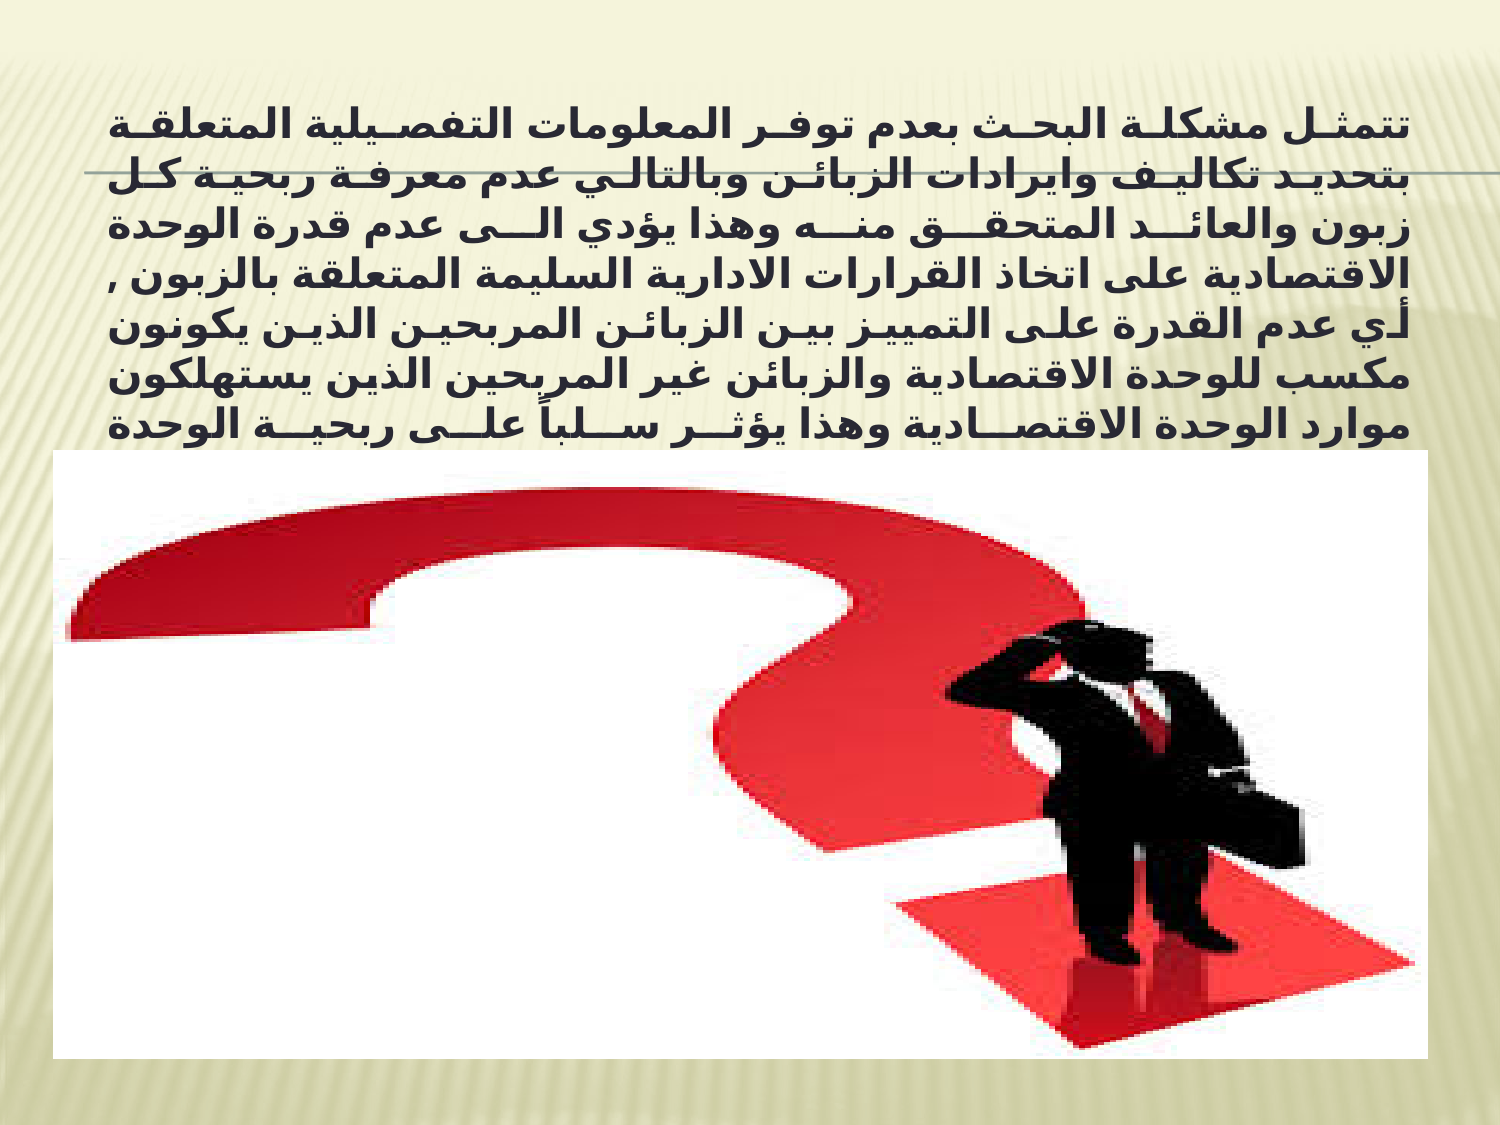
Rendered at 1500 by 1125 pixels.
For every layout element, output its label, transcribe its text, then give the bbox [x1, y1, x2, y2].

text_box تتمثل مشكلة البحث بعدم توفر المعلومات التفصیلیة المتعلقة بتحدید تكالیف وايرادات الزبائن وبالتالي عدم معرفة ربحیة كل زبون والعائد المتحقق منه وهذا یؤدي الى عدم قدرة الوحدة الاقتصادیة على اتخاذ القرارات الاداریة السلیمة المتعلقة بالزبون , أي عدم القدرة على التمییز بین الزبائن المربحین الذین یكونون مكسب للوحدة الاقتصادیة والزبائن غیر المربحین الذین یستهلكون موارد الوحدة الاقتصادیة وهذا یؤثر سلباً على ربحیة الوحدة الاقتصادیة والتالي تؤثر على تحقیق رضا الزبون الذي یعد المیزة التنافسیة في ظل ظروف المنافسة الشدیدة. [92, 89, 1428, 450]
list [52, 450, 1428, 1059]
